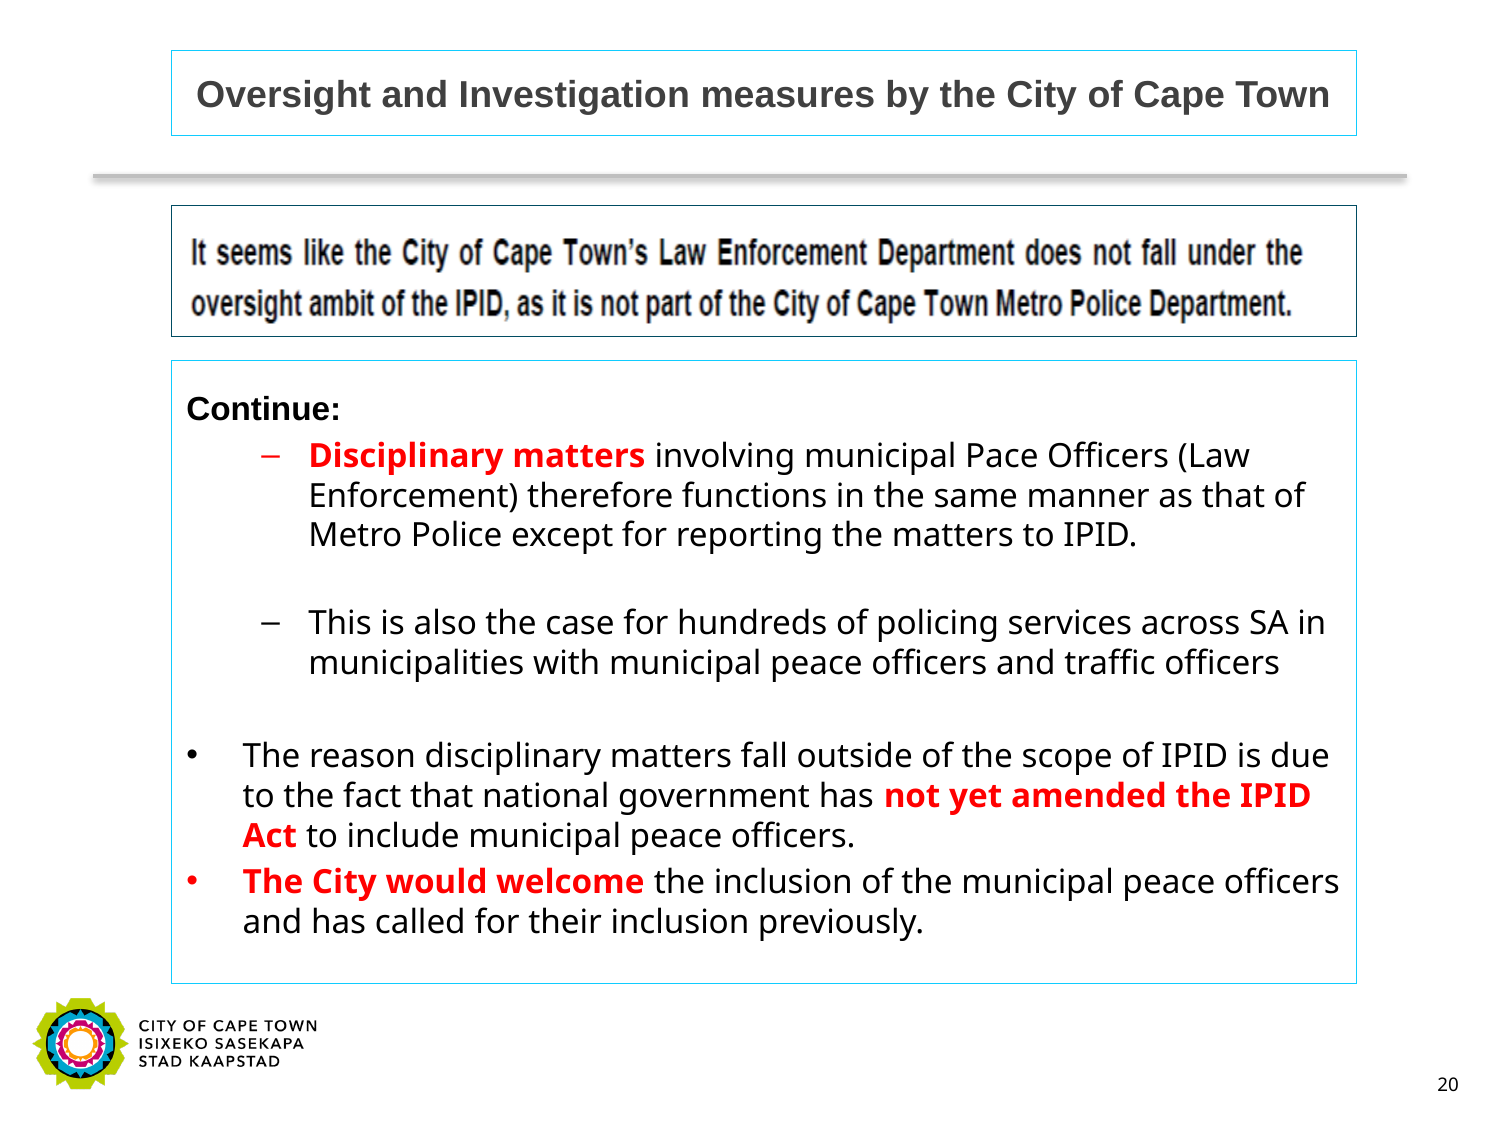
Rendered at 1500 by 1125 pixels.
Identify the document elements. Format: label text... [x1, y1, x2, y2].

title Oversight and Investigation measures by the City of Cape Town [171, 50, 1357, 136]
slide_number 20 [1374, 1061, 1459, 1099]
picture [173, 207, 1355, 335]
list Continue: Disciplinary matters involving municipal Pace Officers (Law Enforcement) therefore functions in the same manner as that of Metro Police except for reporting the matters to IPID. This is also the case for hundreds of policing services across SA in municipalities with municipal peace officers and traffic officers The reason disciplinary matters fall outside of the scope of IPID is due to the fact that national government has not yet amended the IPID Act to include municipal peace officers. The City would welcome the inclusion of the municipal peace officers and has called for their inclusion previously. [171, 360, 1357, 984]
picture [16, 982, 332, 1105]
